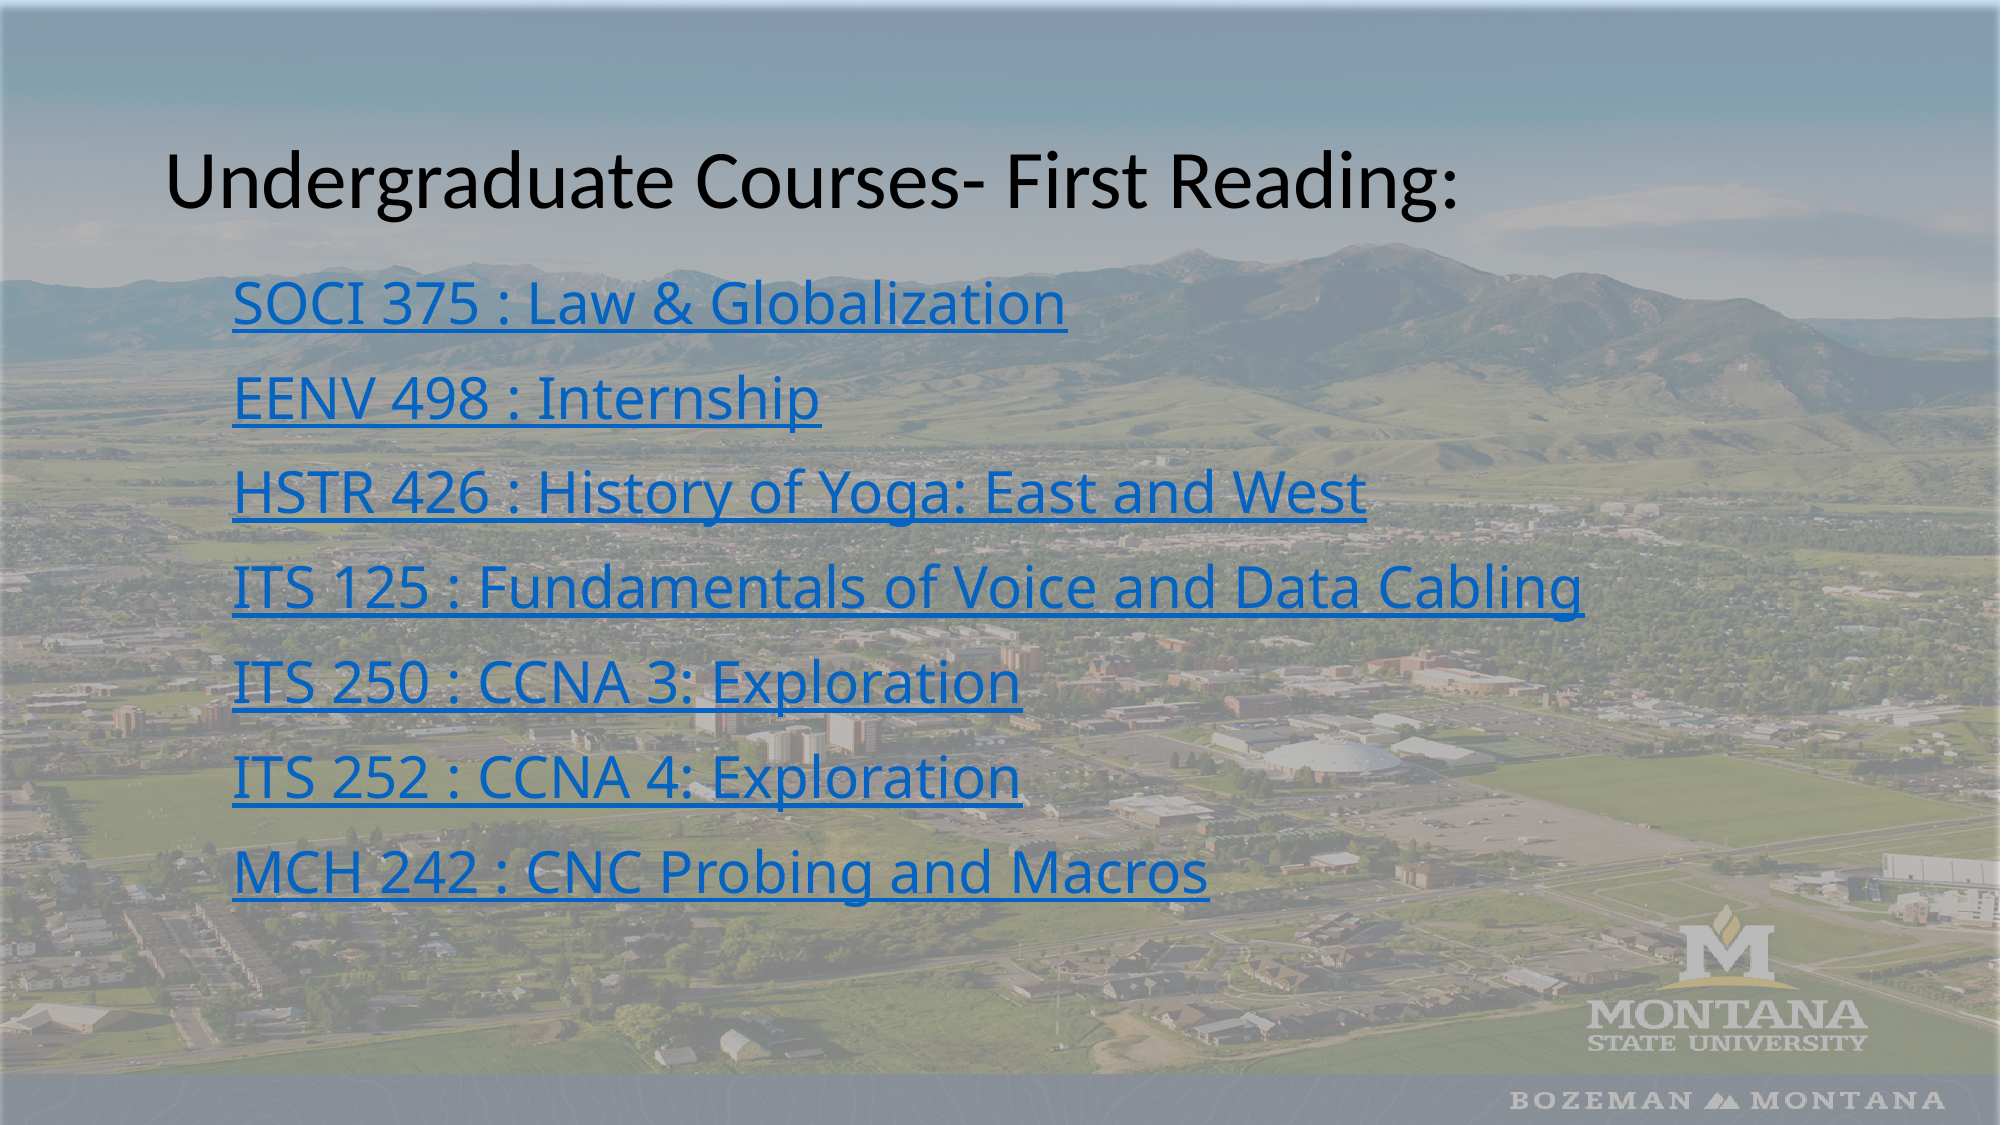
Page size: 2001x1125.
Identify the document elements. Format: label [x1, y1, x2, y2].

list [0, 0, 2000, 1125]
